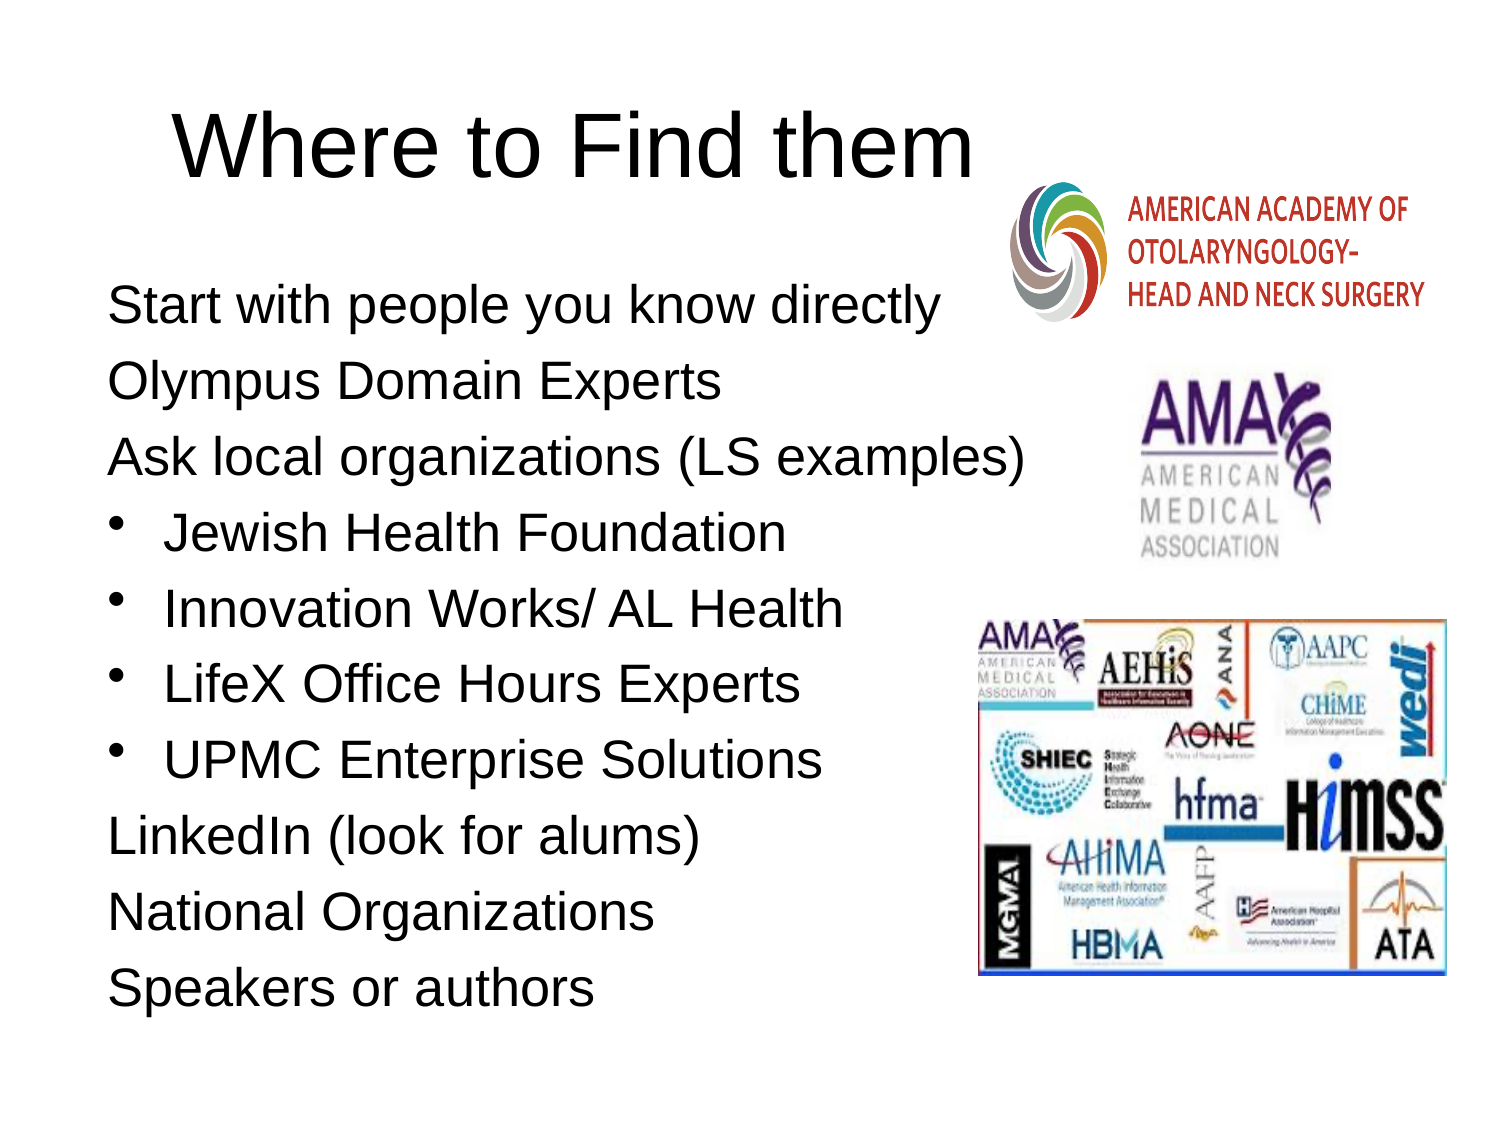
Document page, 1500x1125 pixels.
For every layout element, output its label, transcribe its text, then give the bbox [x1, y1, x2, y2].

picture [1010, 182, 1426, 615]
picture [978, 619, 1447, 977]
list Start with people you know directly Olympus Domain Experts Ask local organizations (LS examples) Jewish Health Foundation Innovation Works/ AL Health LifeX Office Hours Experts UPMC Enterprise Solutions LinkedIn (look for alums) National Organizations Speakers or authors [92, 262, 1425, 1034]
title Where to Find them [153, 46, 995, 235]
